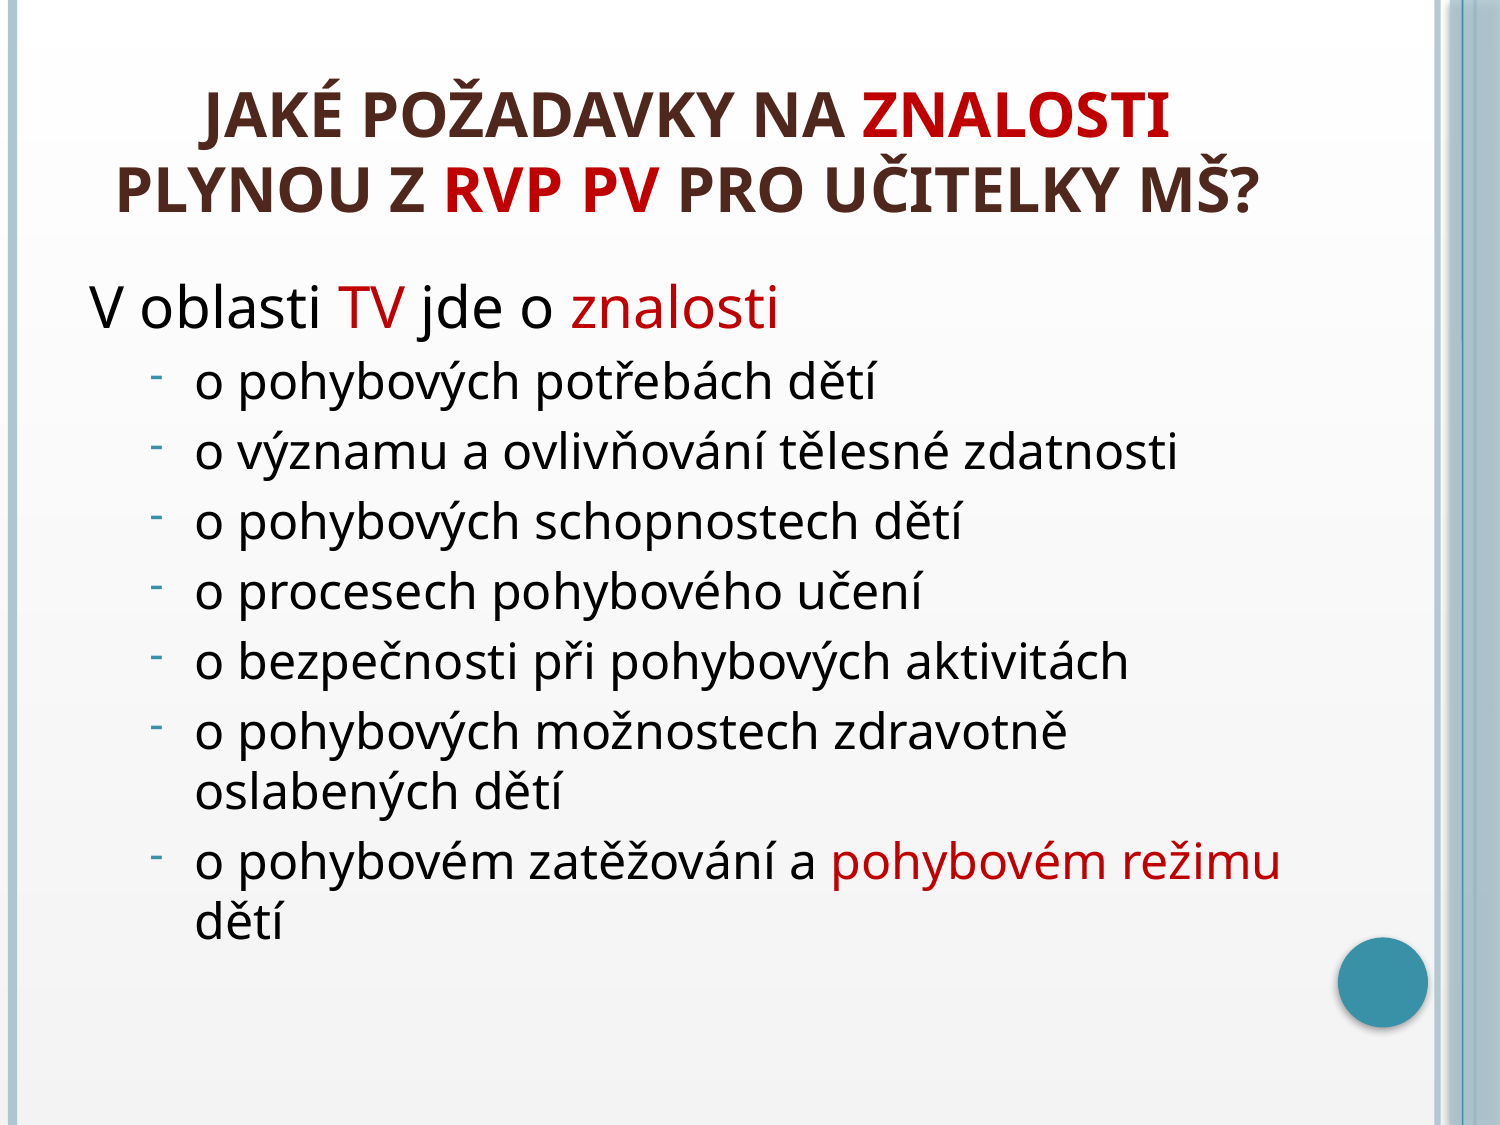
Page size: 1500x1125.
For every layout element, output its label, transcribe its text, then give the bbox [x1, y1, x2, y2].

title Jaké požadavky na znalosti plynou z RVP PV pro učitelky MŠ? [75, 45, 1300, 233]
list V oblasti TV jde o znalosti o pohybových potřebách dětí o významu a ovlivňování tělesné zdatnosti o pohybových schopnostech dětí o procesech pohybového učení o bezpečnosti při pohybových aktivitách o pohybových možnostech zdravotně oslabených dětí o pohybovém zatěžování a pohybovém režimu dětí [75, 262, 1300, 1062]
